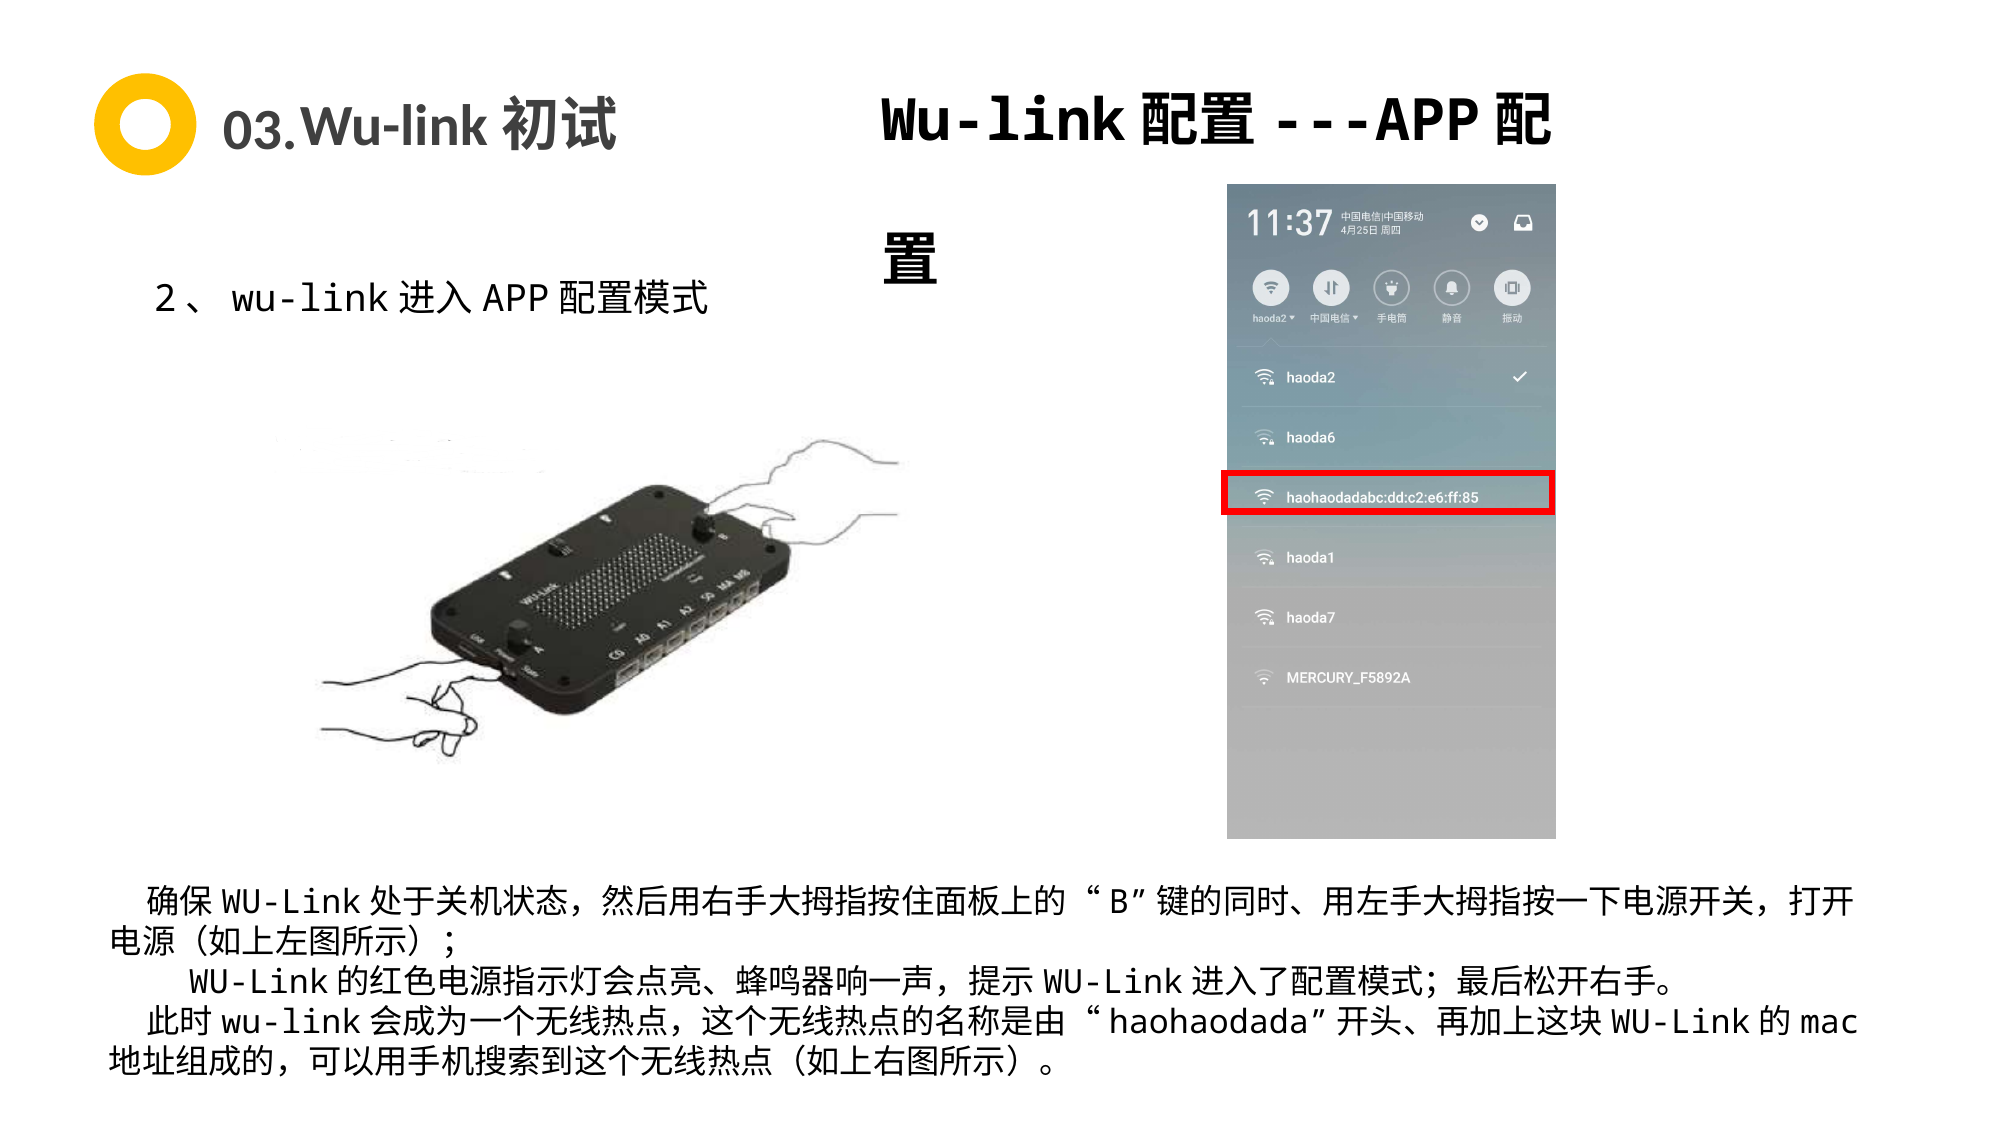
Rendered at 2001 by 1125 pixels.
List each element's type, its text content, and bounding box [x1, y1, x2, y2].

picture [271, 425, 911, 765]
text_box 确保WU-Link处于关机状态，然后用右手大拇指按住面板上的“B”键的同时、用左手大拇指按一下电源开关，打开电源（如上左图所示）； WU-Link的红色电源指示灯会点亮、蜂鸣器响一声，提示WU-Link进入了配置模式；最后松开右手。 此时wu-link会成为一个无线热点，这个无线热点的名称是由“haohaodada”开头、再加上这块WU-Link的mac地址组成的，可以用手机搜索到这个无线热点（如上右图所示）。 [94, 873, 1898, 1088]
text_box Wu-link配置---APP配置 [866, 4, 1569, 300]
text_box [1223, 472, 1227, 513]
text_box 2、wu-link进入APP配置模式 [138, 243, 724, 327]
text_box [207, 80, 629, 170]
text_box [93, 72, 198, 177]
picture [1227, 184, 1556, 839]
